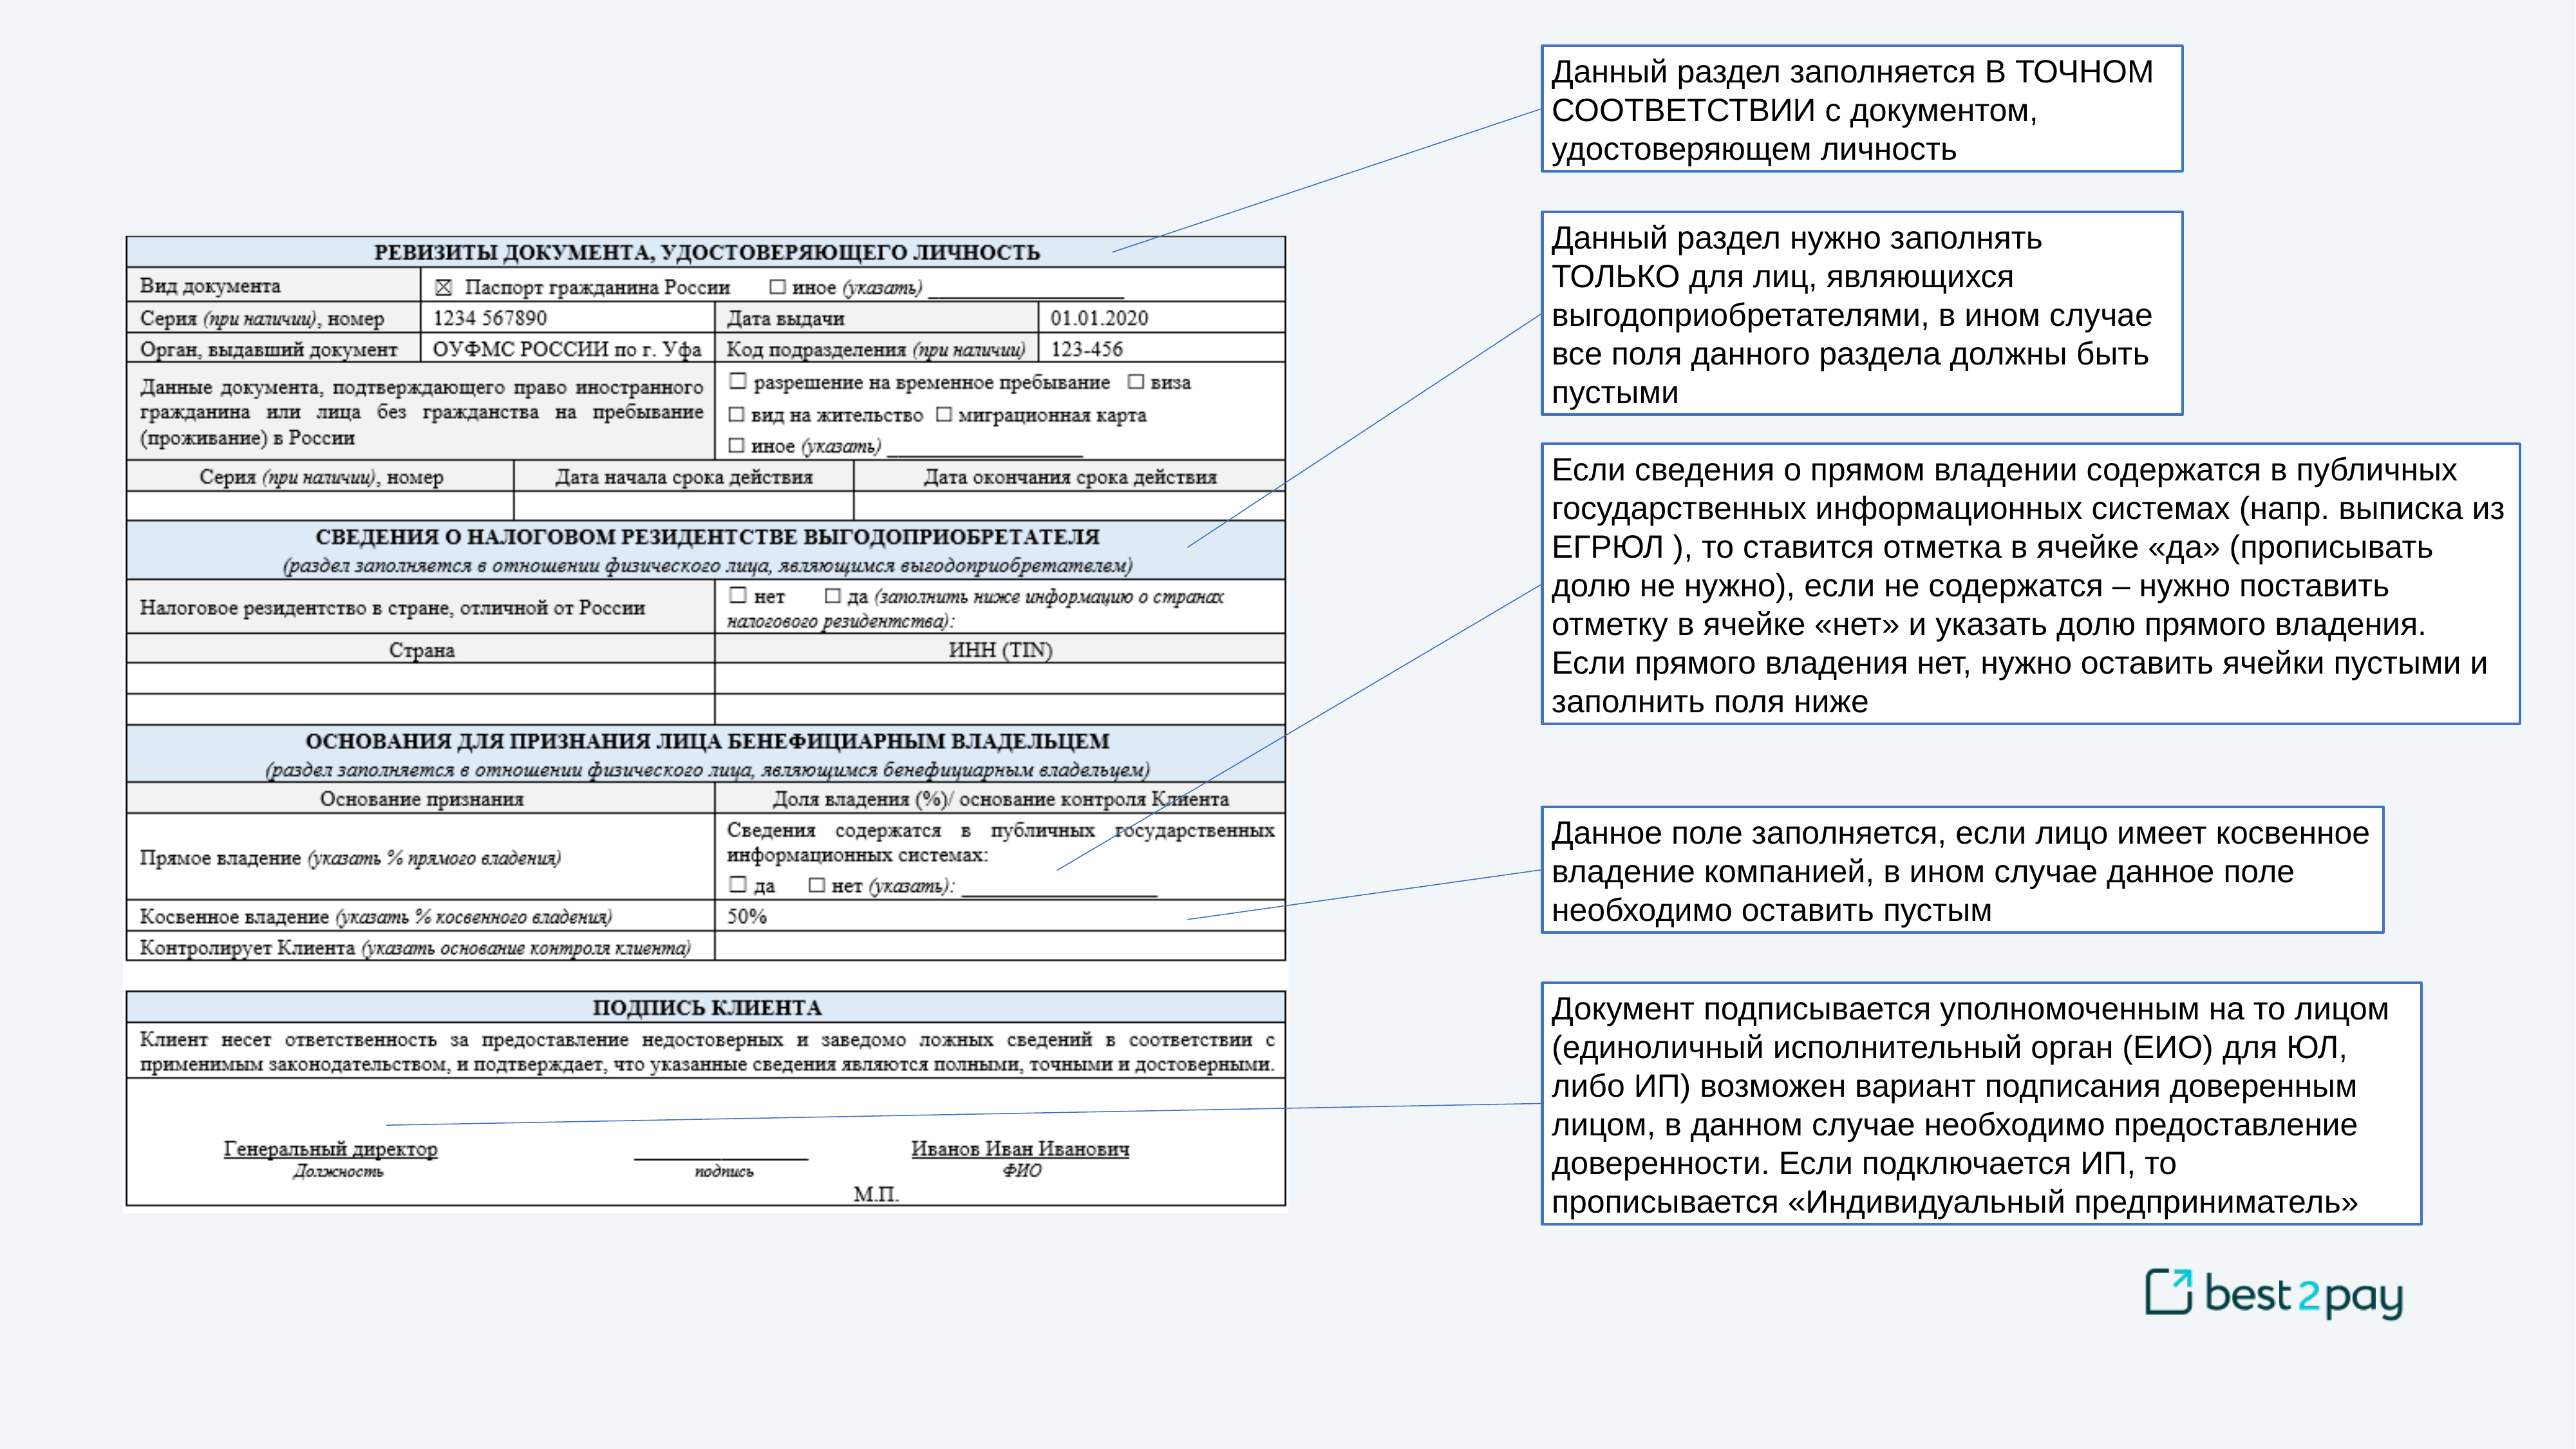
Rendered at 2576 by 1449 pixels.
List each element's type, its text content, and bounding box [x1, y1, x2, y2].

text_box Данное поле заполняется, если лицо имеет косвенное владение компанией, в ином случае данное поле необходимо оставить пустым [1541, 806, 2385, 934]
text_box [386, 1104, 1543, 1126]
picture [122, 236, 1288, 1213]
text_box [1057, 585, 1543, 871]
text_box Данный раздел заполняется В ТОЧНОМ СООТВЕТСТВИИ с документом, удостоверяющем личность [1541, 44, 2184, 173]
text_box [2123, 1246, 2425, 1345]
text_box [1112, 109, 1543, 252]
text_box Данный раздел нужно заполнять ТОЛЬКО для лиц, являющихся выгодоприобретателями, в ином случае все поля данного раздела должны быть пустыми [1541, 211, 2184, 416]
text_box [1187, 870, 1543, 920]
text_box Документ подписывается уполномоченным на то лицом (единоличный исполнительный орган (ЕИО) для ЮЛ, либо ИП) возможен вариант подписания доверенным лицом, в данном случае необходимо предоставление доверенности. Если подключается ИП, то прописывается «Индивидуальный предприниматель» [1541, 981, 2423, 1226]
text_box Если сведения о прямом владении содержатся в публичных государственных информационных системах (напр. выписка из ЕГРЮЛ ), то ставится отметка в ячейке «да» (прописывать долю не нужно), если не содержатся – нужно поставить отметку в ячейке «нет» и указать долю прямого владения. Если прямого владения нет, нужно оставить ячейки пустыми и заполнить поля ниже [1541, 442, 2521, 725]
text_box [1187, 314, 1543, 548]
